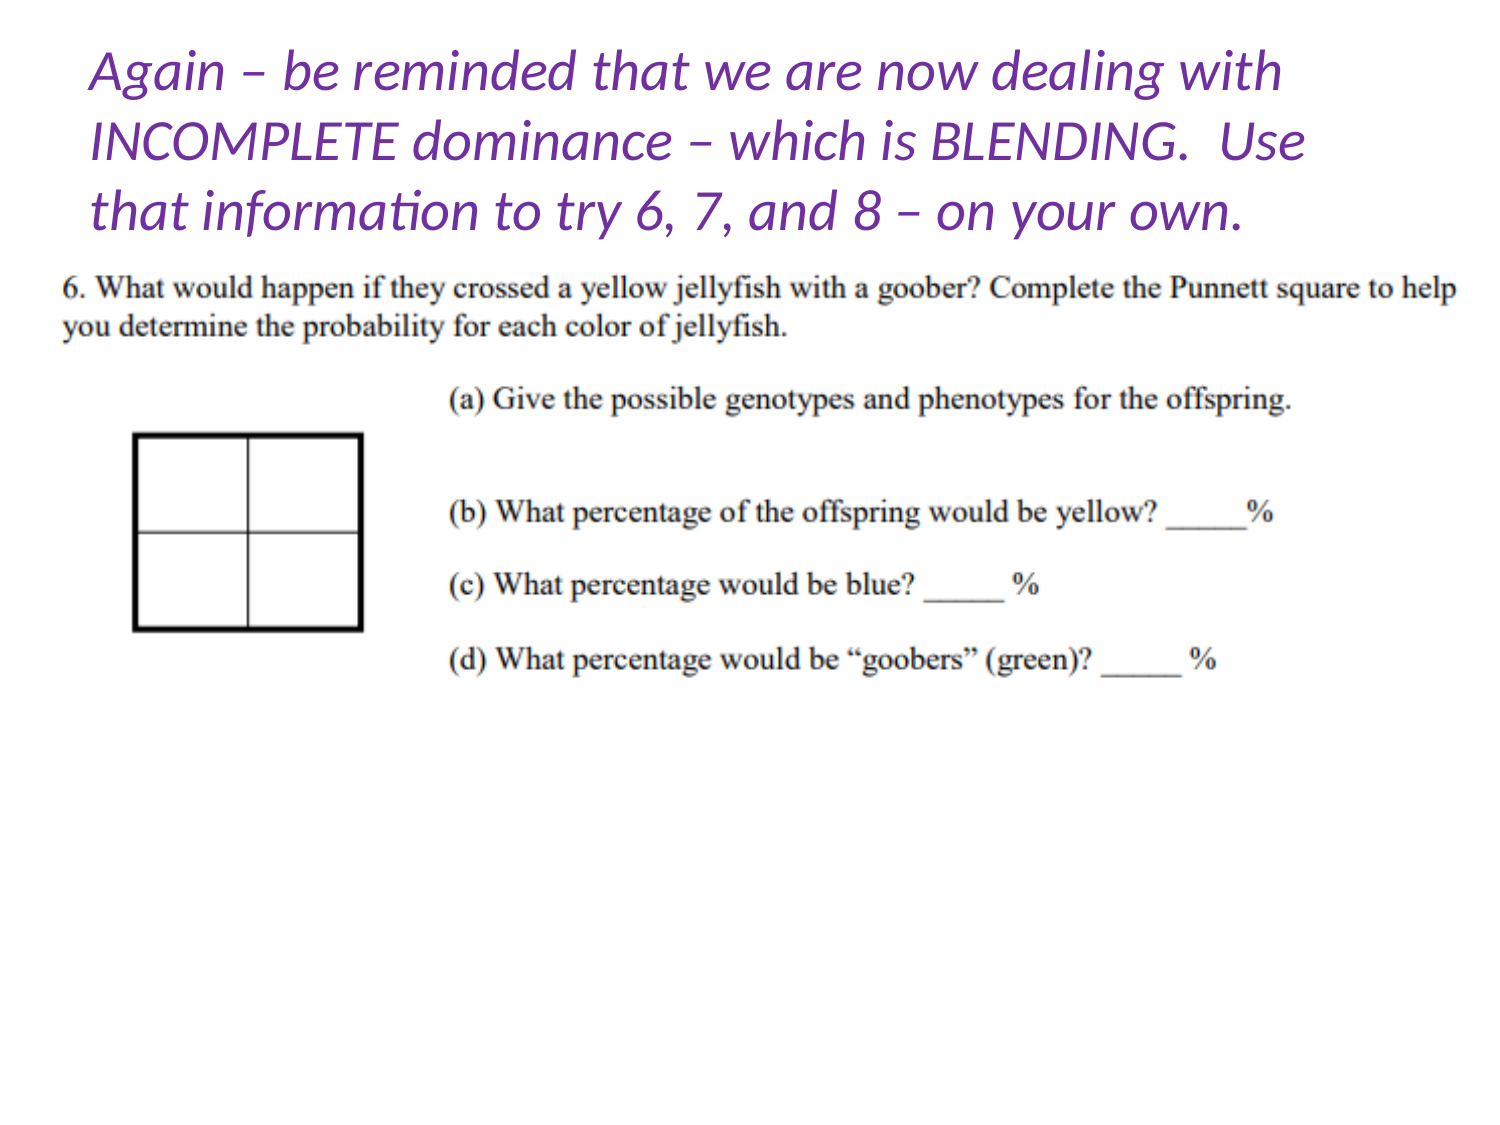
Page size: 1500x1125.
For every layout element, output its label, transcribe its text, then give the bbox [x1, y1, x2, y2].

picture [49, 262, 1482, 692]
text_box Again – be reminded that we are now dealing with INCOMPLETE dominance – which is BLENDING. Use that information to try 6, 7, and 8 – on your own. [75, 24, 1400, 250]
